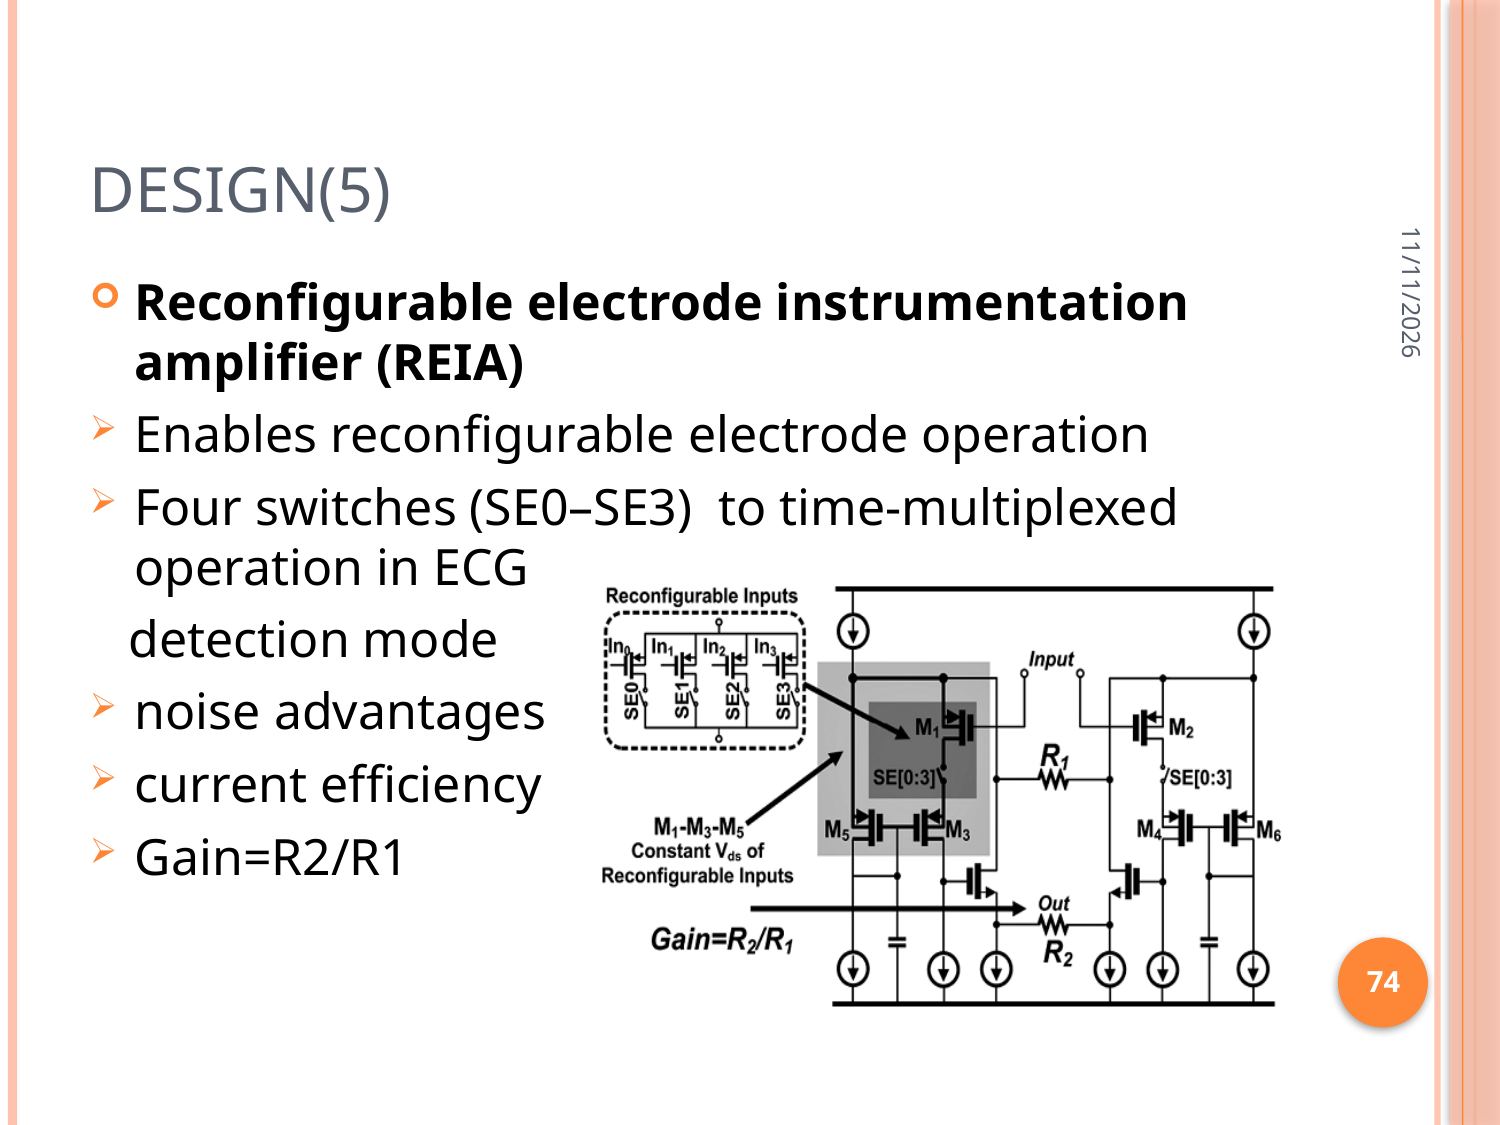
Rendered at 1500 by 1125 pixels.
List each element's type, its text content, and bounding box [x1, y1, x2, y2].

slide_number 74 [1333, 940, 1434, 1027]
picture [574, 549, 1288, 1017]
list Reconfigurable electrode instrumentation amplifier (REIA) Enables reconﬁgurable electrode operation Four switches (SE0–SE3) to time-multiplexed operation in ECG detection mode noise advantages current efﬁciency Gain=R2/R1 [75, 262, 1300, 1062]
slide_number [1378, 43, 1442, 374]
title DESIGN(5) [75, 45, 1300, 233]
